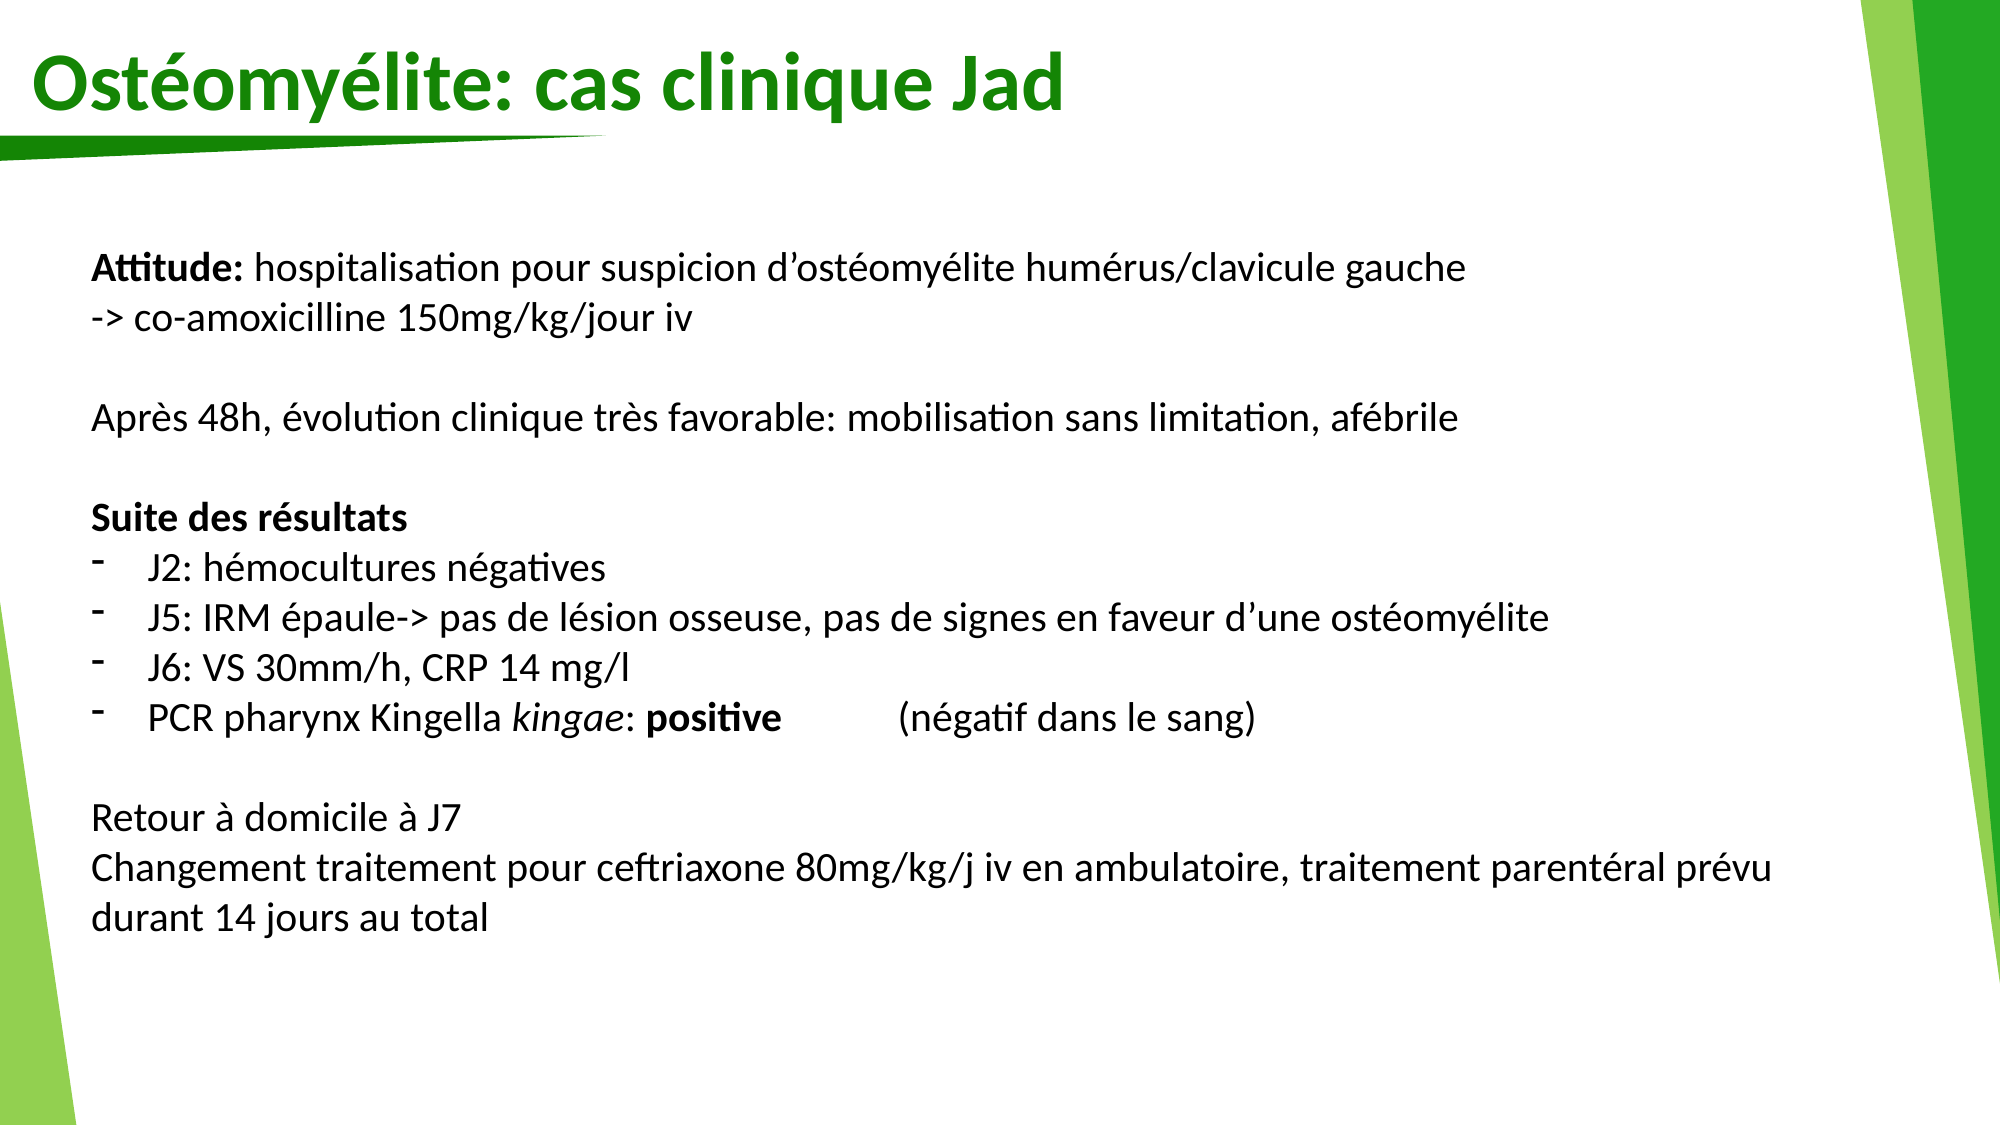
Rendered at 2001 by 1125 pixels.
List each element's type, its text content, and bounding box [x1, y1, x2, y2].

text_box [1859, 0, 2000, 985]
text_box [1911, 0, 2000, 922]
text_box Attitude: hospitalisation pour suspicion d’ostéomyélite humérus/clavicule gauche -> co-amoxicilline 150mg/kg/jour iv Après 48h, évolution clinique très favorable: mobilisation sans limitation, afébrile Suite des résultats J2: hémocultures négatives J5: IRM épaule-> pas de lésion osseuse, pas de signes en faveur d’une ostéomyélite J6: VS 30mm/h, CRP 14 mg/l PCR pharynx Kingella kingae: positive (négatif dans le sang) Retour à domicile à J7 Changement traitement pour ceftriaxone 80mg/kg/j iv en ambulatoire, traitement parentéral prévu durant 14 jours au total [76, 232, 1883, 998]
text_box [0, 600, 78, 1125]
text_box [0, 134, 607, 162]
text_box Ostéomyélite: cas clinique Jad [18, 19, 1340, 135]
